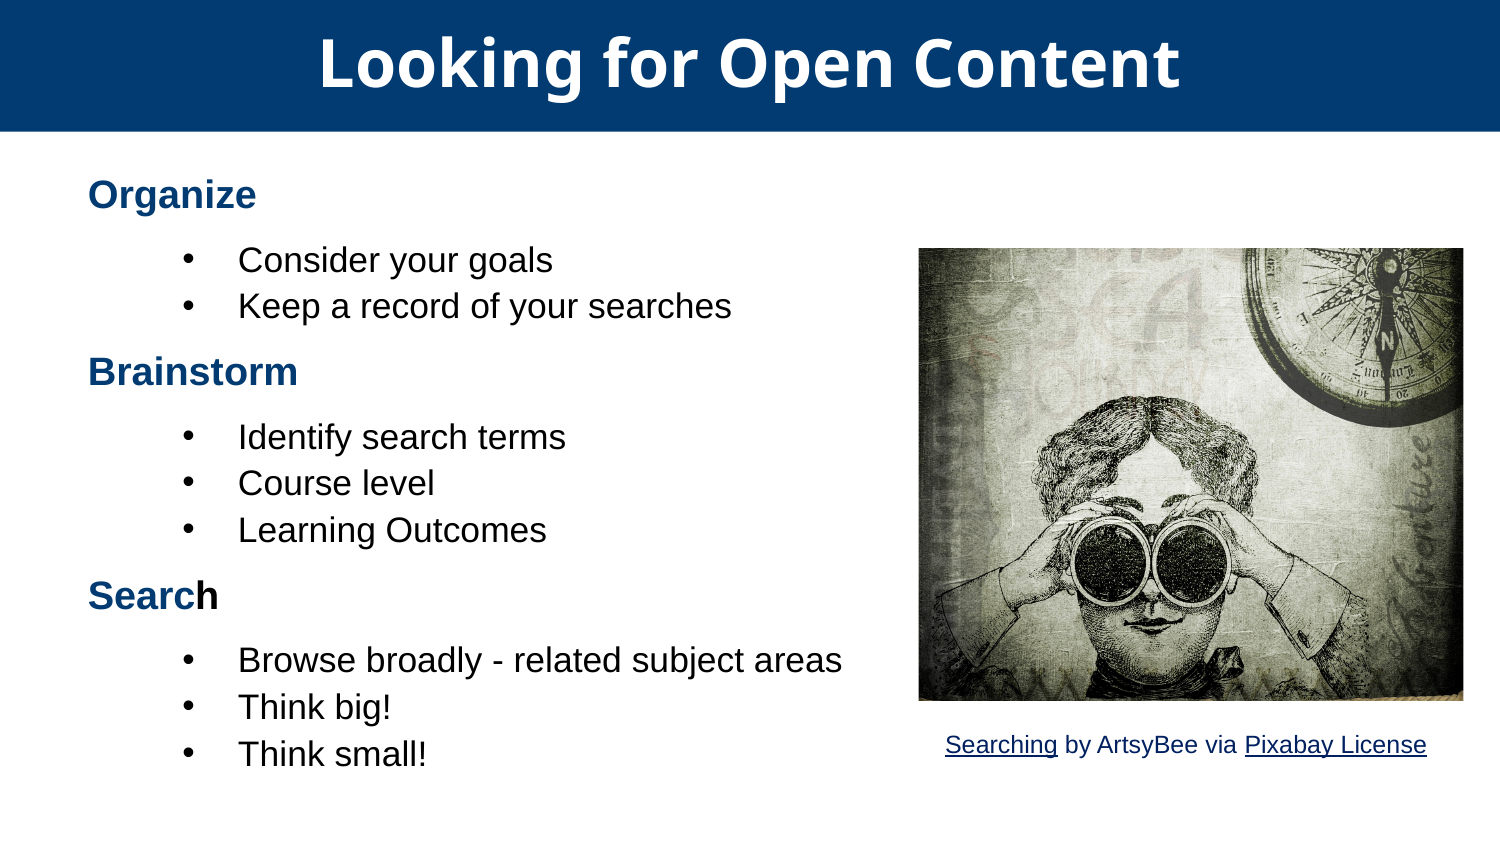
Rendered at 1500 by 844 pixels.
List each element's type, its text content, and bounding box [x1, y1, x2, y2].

title Looking for Open Content [0, 0, 1500, 132]
text_box Searching by ArtsyBee via Pixabay License [929, 713, 1471, 761]
list Organize Consider your goals Keep a record of your searches Brainstorm Identify search terms Course level Learning Outcomes Search Browse broadly - related subject areas Think big! Think small! [76, 153, 878, 826]
picture [918, 248, 1464, 701]
